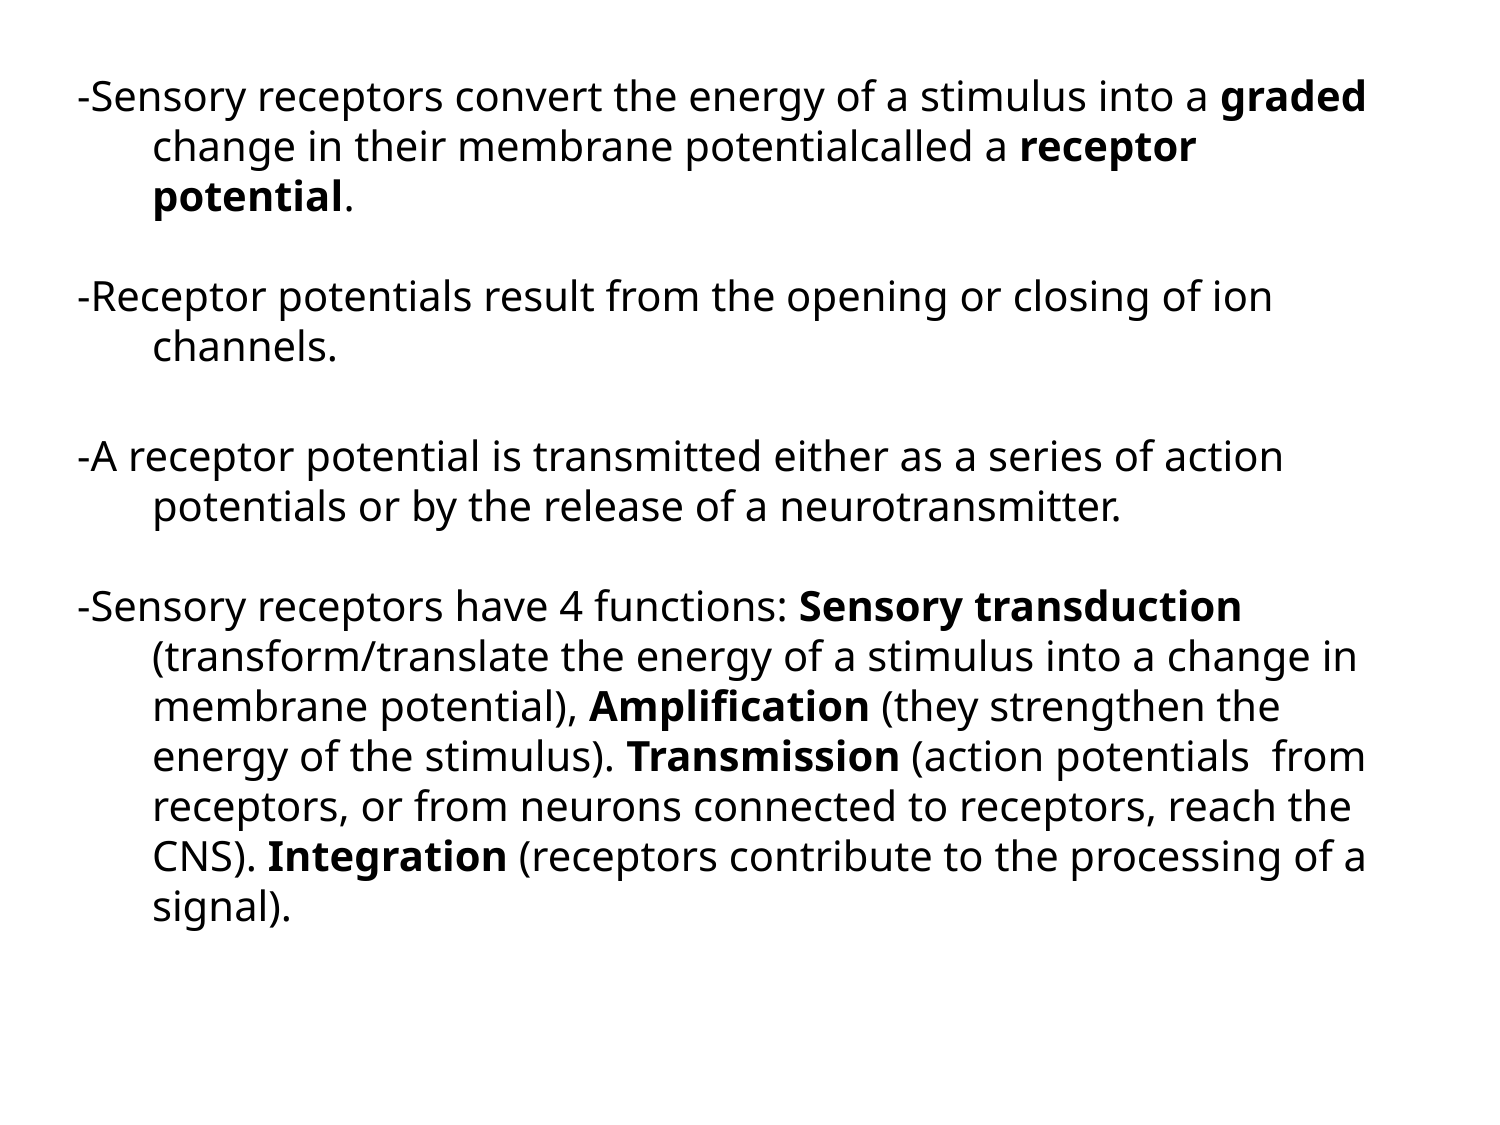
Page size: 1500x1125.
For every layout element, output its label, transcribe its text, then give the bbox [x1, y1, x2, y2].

text_box -Sensory receptors convert the energy of a stimulus into a graded change in their membrane potentialcalled a receptor potential. -Receptor potentials result from the opening or closing of ion channels. -A receptor potential is transmitted either as a series of action potentials or by the release of a neurotransmitter. -Sensory receptors have 4 functions: Sensory transduction (transform/translate the energy of a stimulus into a change in membrane potential), Amplification (they strengthen the energy of the stimulus). Transmission (action potentials from receptors, or from neurons connected to receptors, reach the CNS). Integration (receptors contribute to the processing of a signal). [62, 62, 1425, 998]
